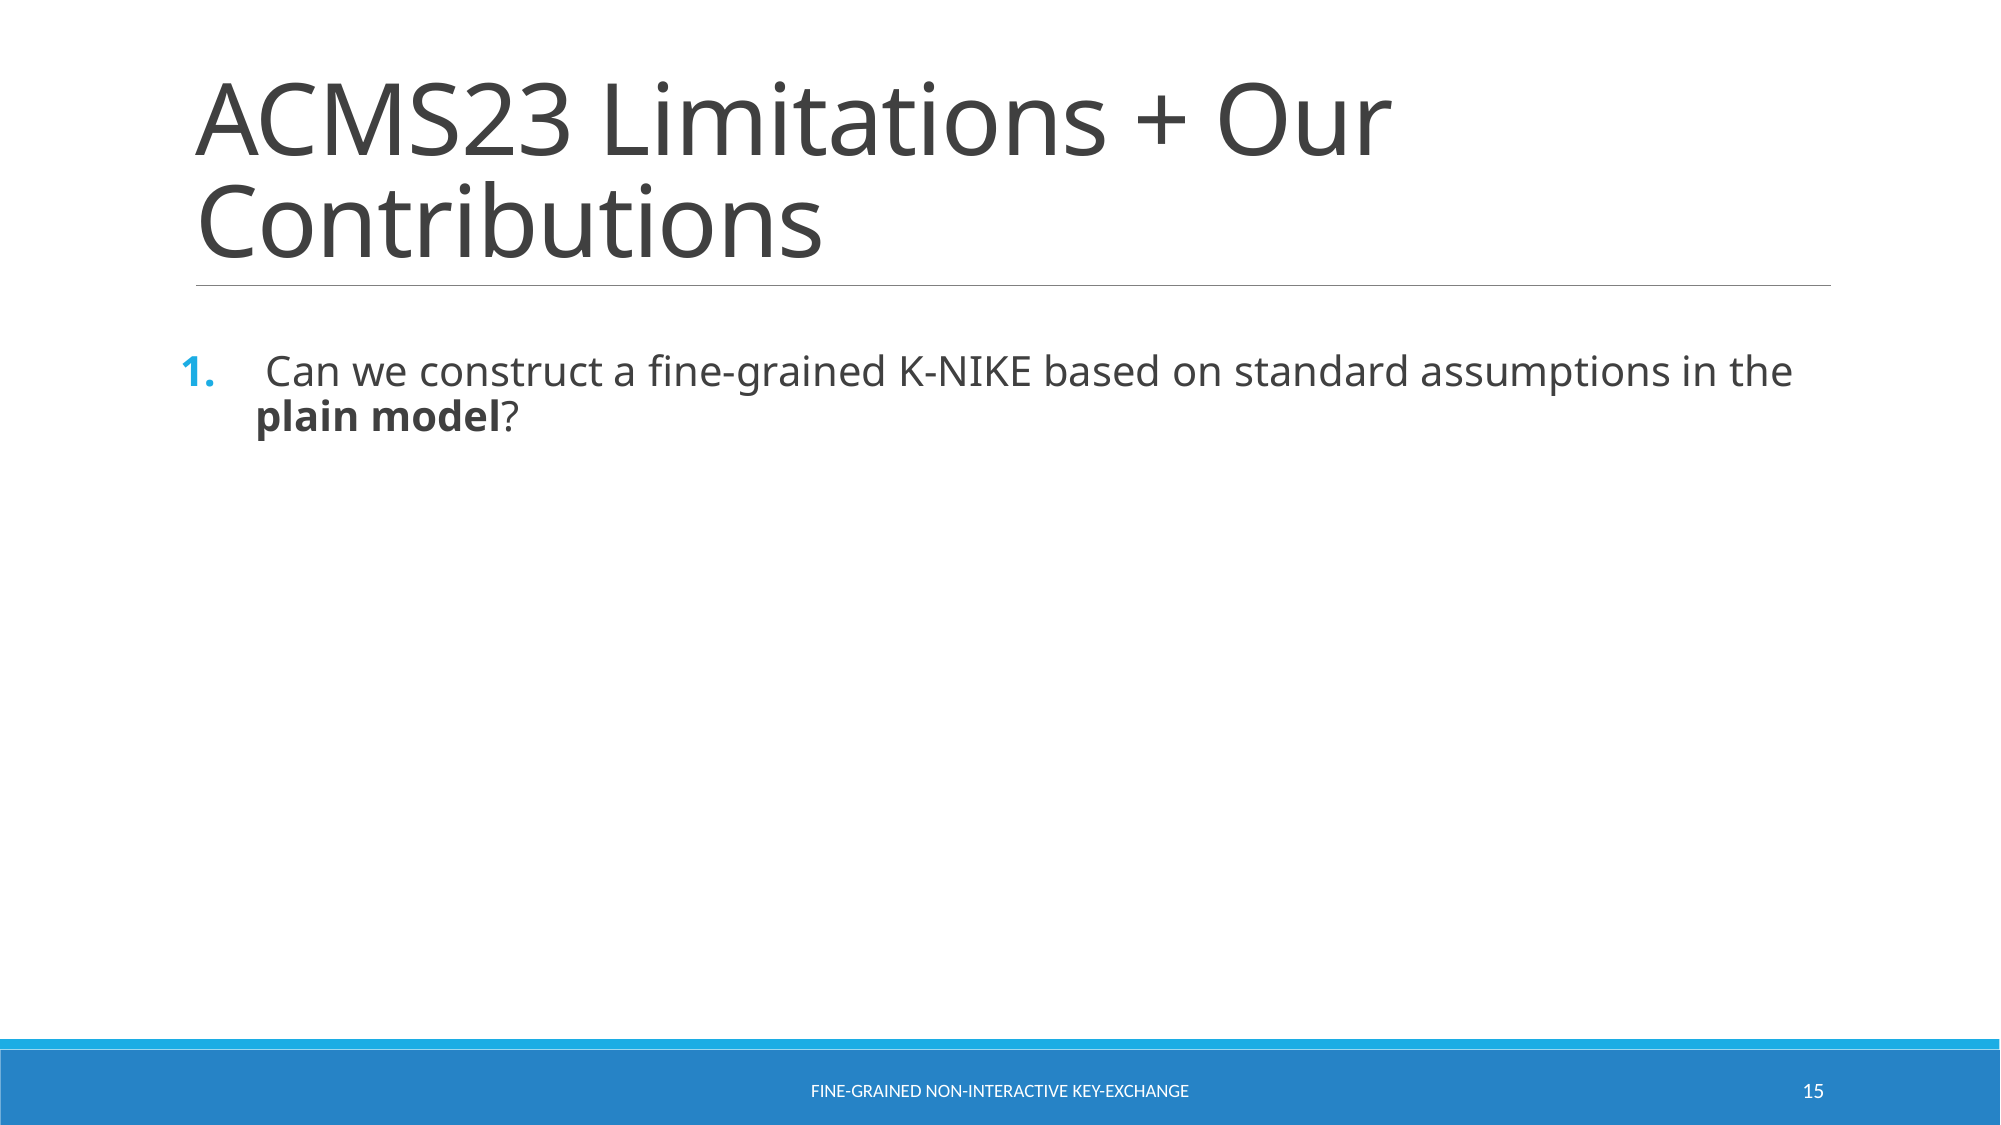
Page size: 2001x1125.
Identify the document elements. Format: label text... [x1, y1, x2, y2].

title ACMS23 Limitations + Our Contributions [180, 47, 1830, 285]
footer Fine-Grained Non-Interactive Key-Exchange [604, 1059, 1396, 1120]
slide_number 15 [1624, 1059, 1840, 1120]
list Can we construct a fine-grained K-NIKE based on standard assumptions in the plain model? [180, 343, 1830, 1011]
